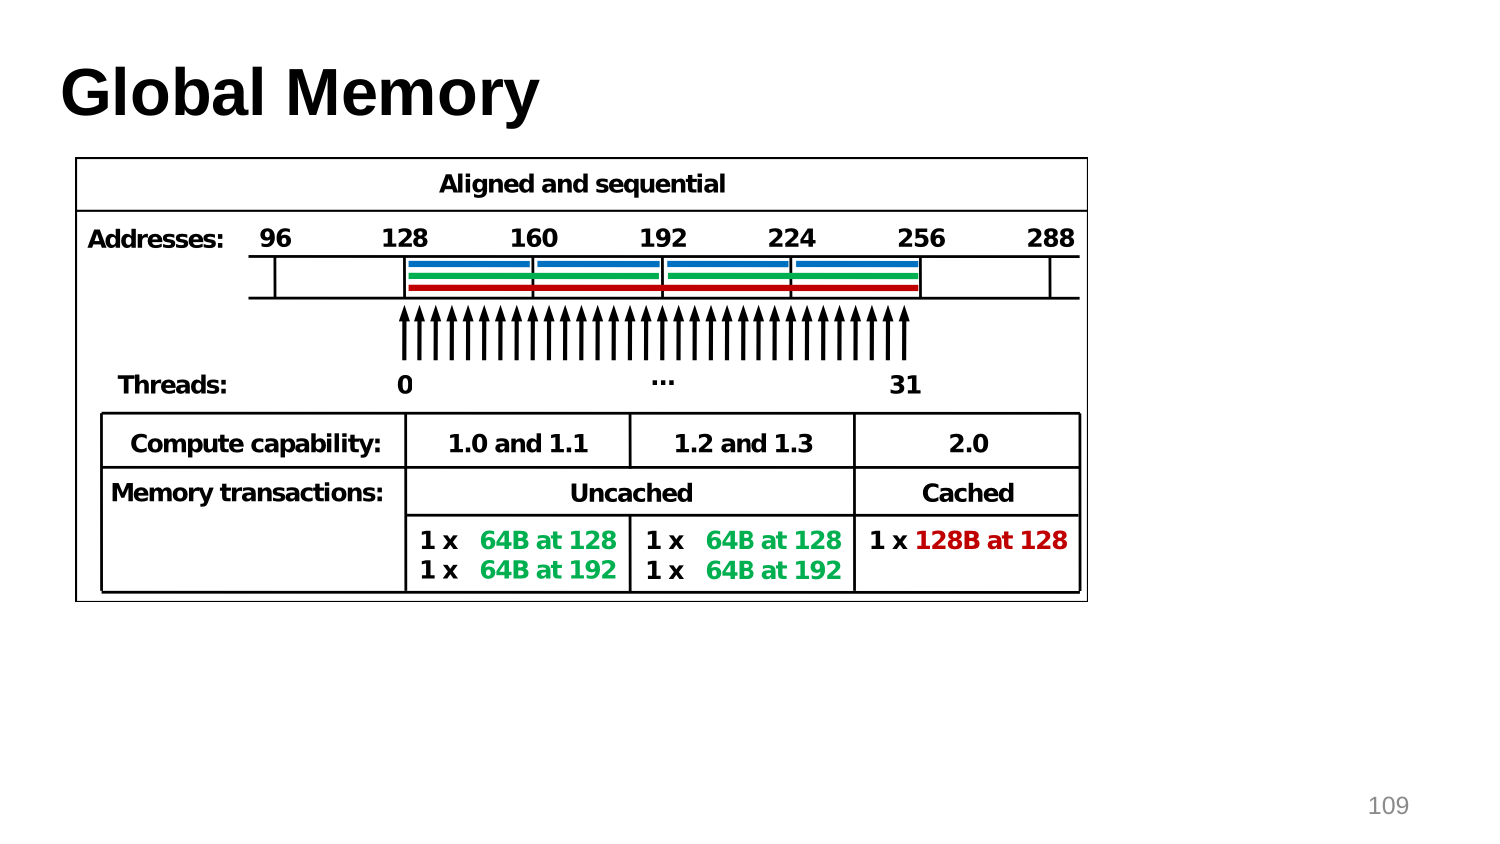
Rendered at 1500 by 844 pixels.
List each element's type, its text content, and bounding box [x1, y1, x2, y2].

title Global Memory [45, 33, 1455, 135]
picture [74, 157, 1088, 603]
slide_number 109 [1074, 782, 1425, 828]
